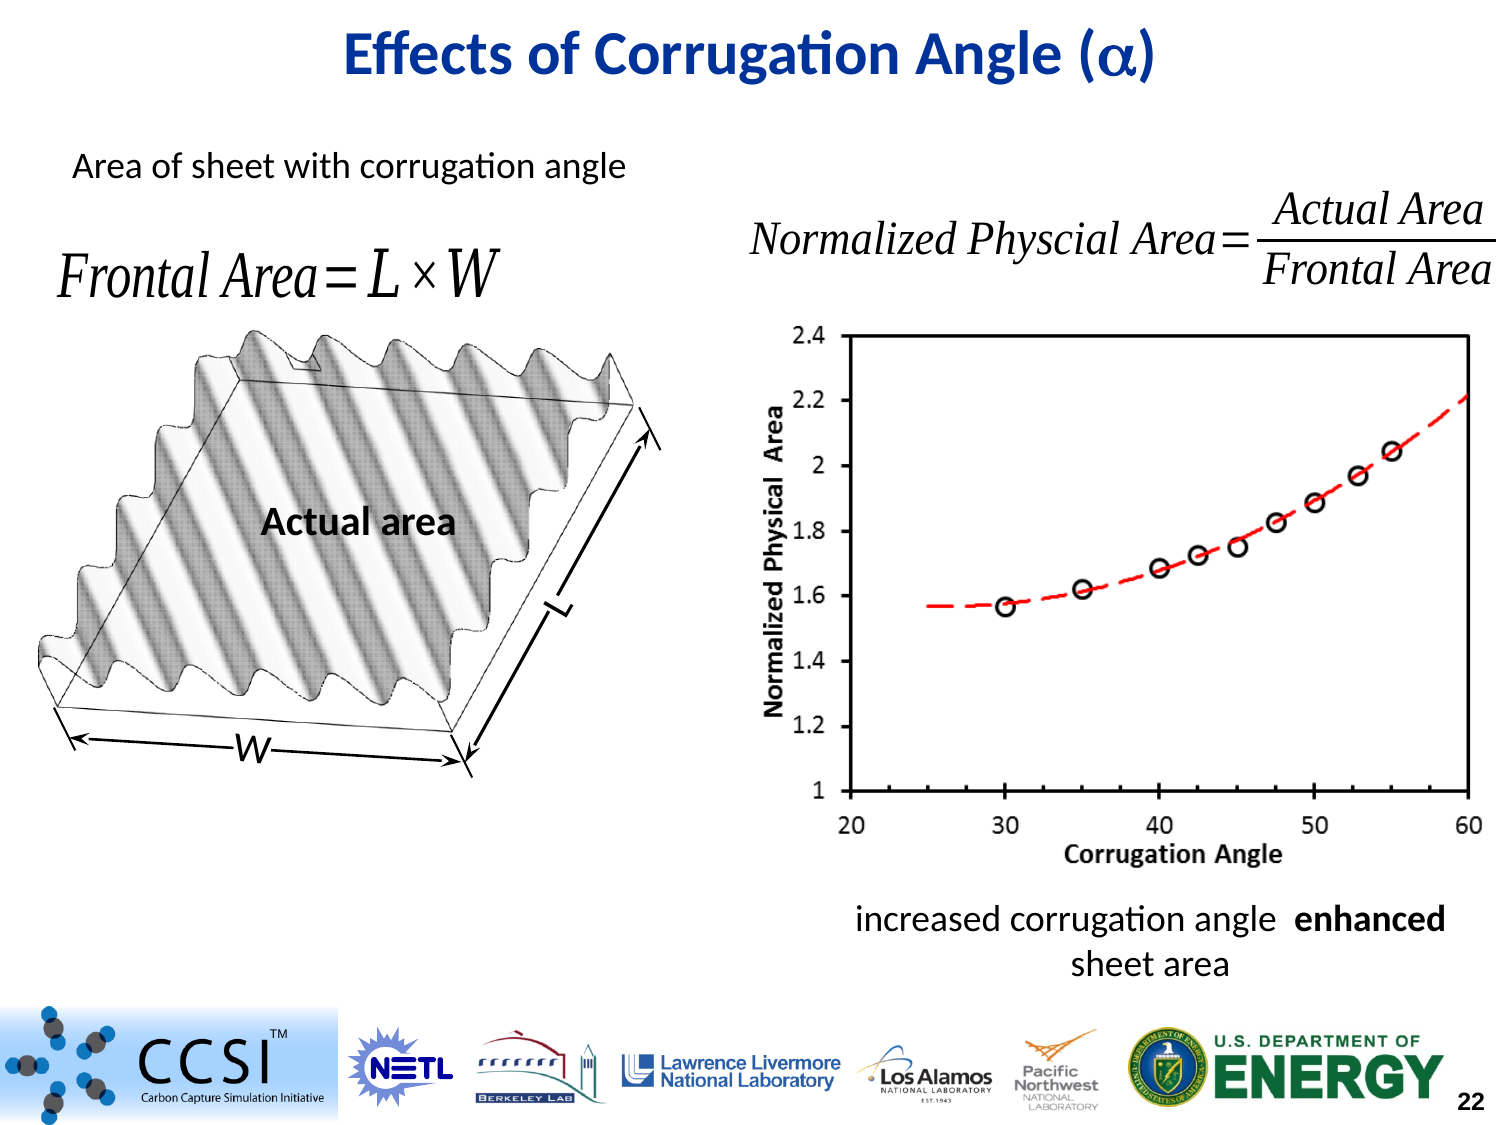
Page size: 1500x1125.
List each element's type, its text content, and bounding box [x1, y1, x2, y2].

picture [855, 1044, 993, 1103]
title Effects of Corrugation Angle (a) [74, 4, 1426, 96]
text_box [33, 327, 661, 778]
picture [1008, 1029, 1105, 1116]
picture [5, 1006, 324, 1125]
picture [1128, 1027, 1444, 1107]
picture [762, 322, 1483, 869]
picture [620, 1051, 842, 1094]
picture [471, 1027, 609, 1105]
text_box Area of sheet with corrugation angle [57, 133, 643, 193]
